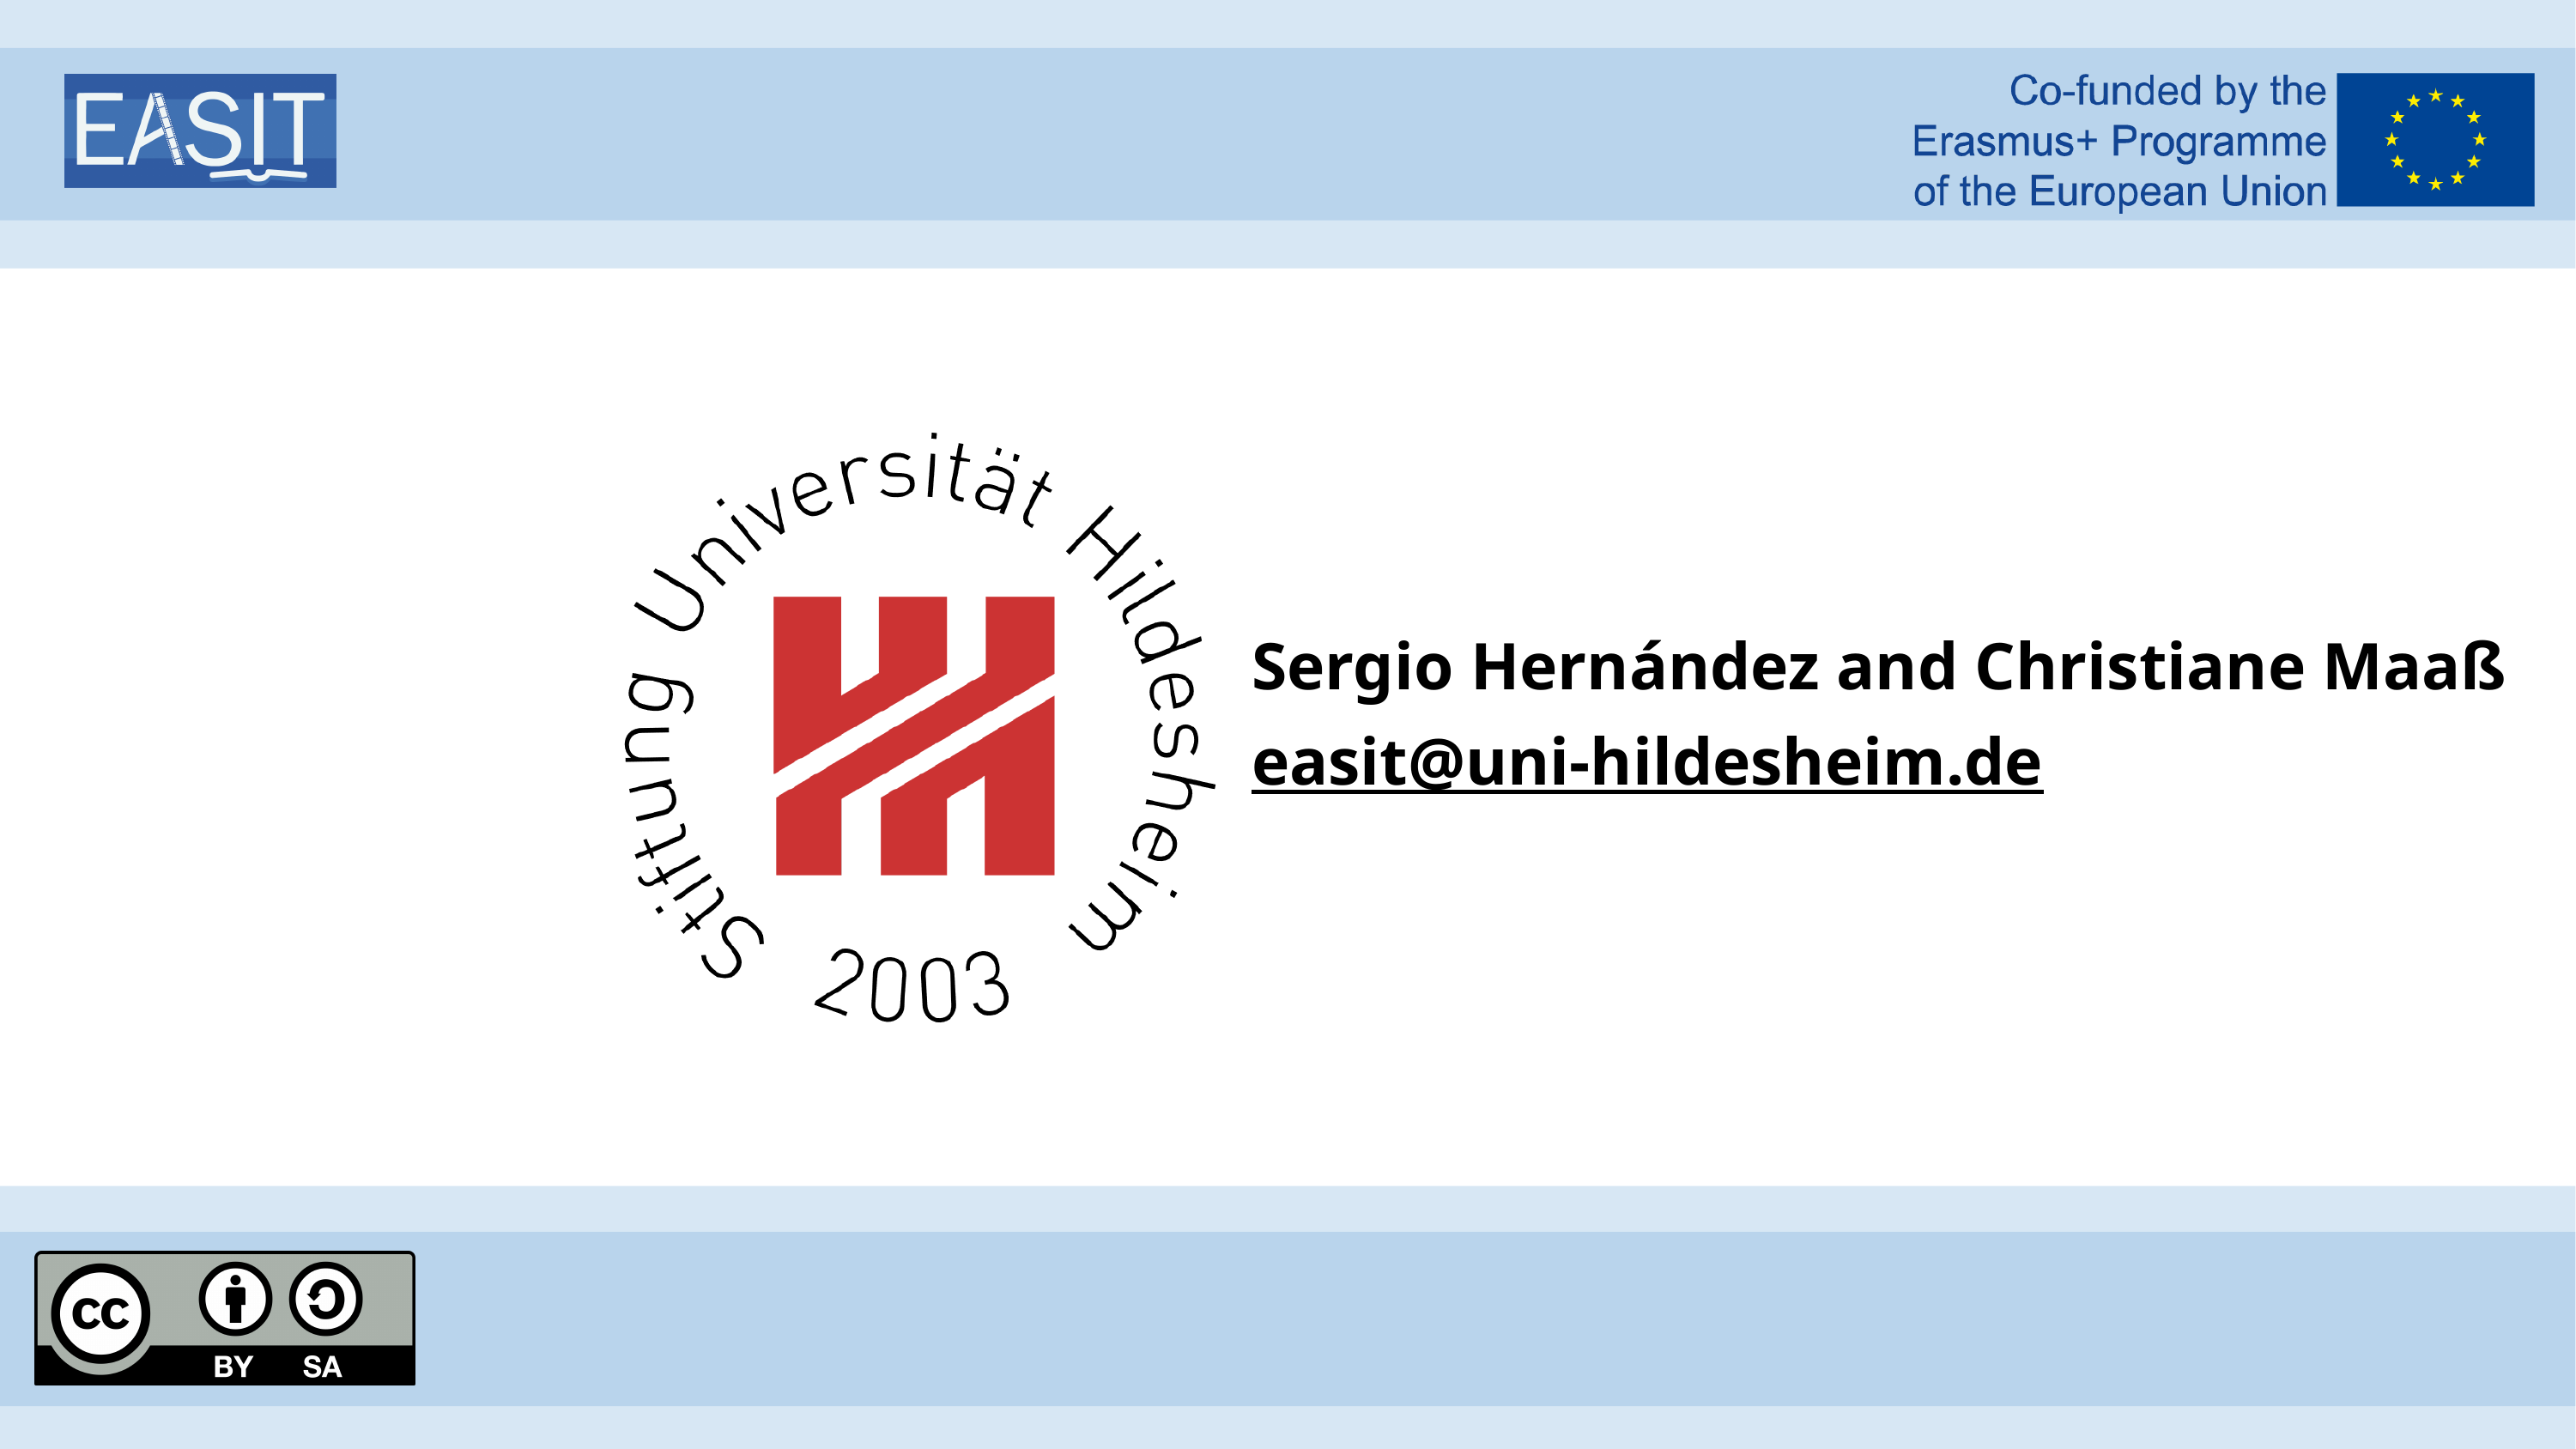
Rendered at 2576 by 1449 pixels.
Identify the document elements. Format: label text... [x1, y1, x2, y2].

picture [1893, 68, 2549, 219]
picture [64, 74, 336, 188]
picture [607, 415, 1233, 1040]
picture [34, 1251, 415, 1385]
title Sergio Hernández and Christiane Maaß [1233, 594, 2549, 744]
text_box easit@uni-hildesheim.de [1233, 744, 2476, 818]
